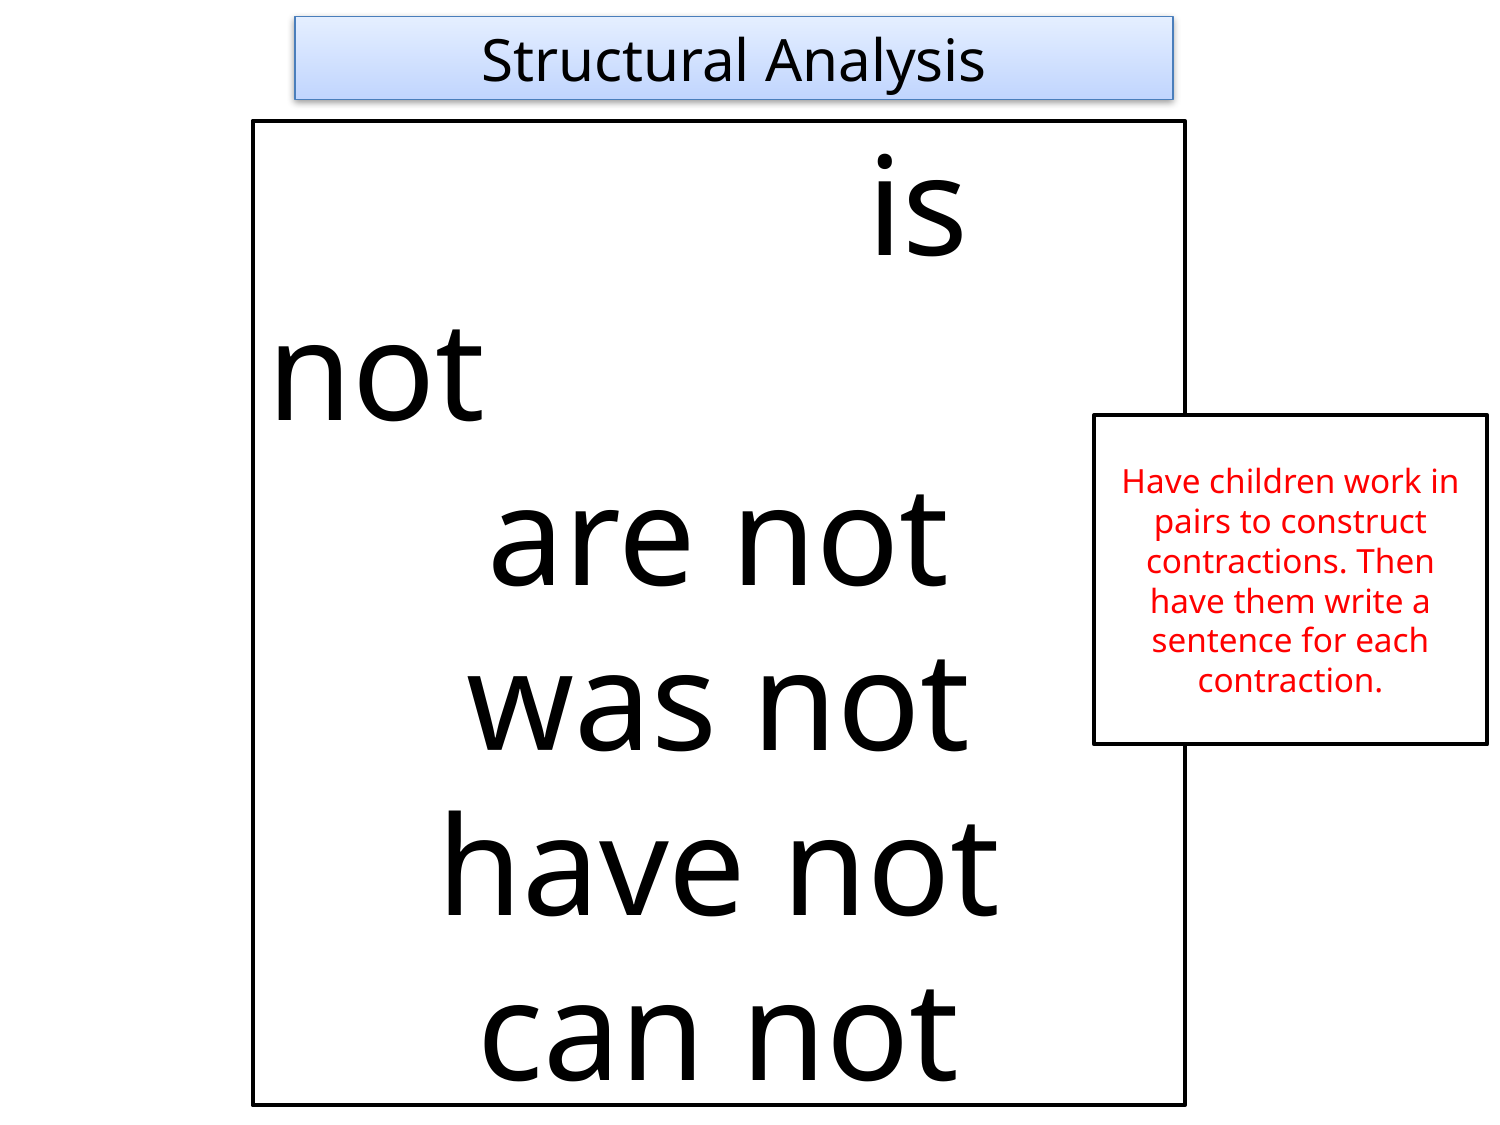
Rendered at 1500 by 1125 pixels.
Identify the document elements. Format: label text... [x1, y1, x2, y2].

text_box is not are not was not have not can not [251, 119, 1187, 1107]
text_box Have children work in pairs to construct contractions. Then have them write a sentence for each contraction. [1092, 413, 1489, 746]
text_box Structural Analysis [294, 16, 1174, 100]
